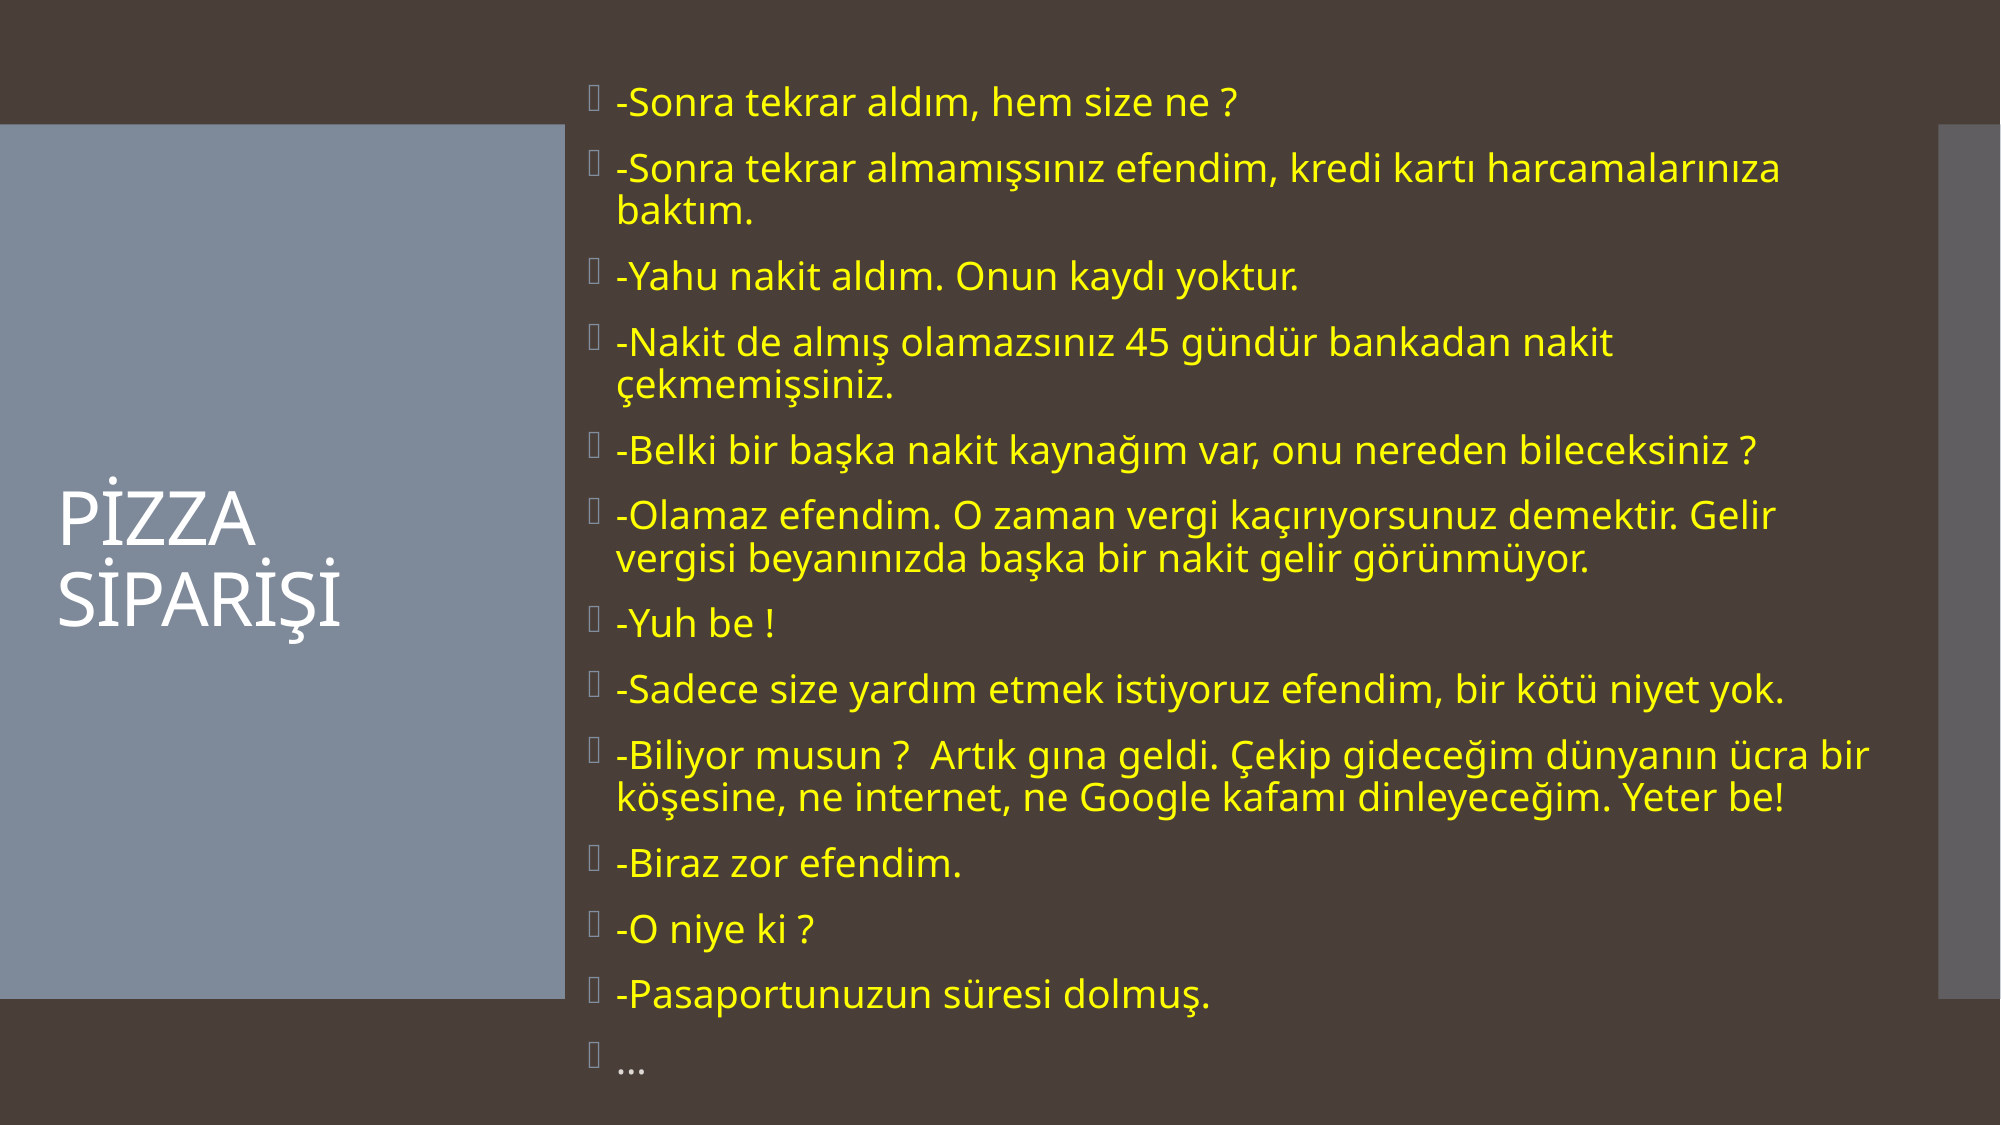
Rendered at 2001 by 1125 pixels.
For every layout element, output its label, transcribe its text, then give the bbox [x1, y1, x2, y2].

list -Sonra tekrar aldım, hem size ne ? -Sonra tekrar almamışsınız efendim, kredi kartı harcamalarınıza baktım. -Yahu nakit aldım. Onun kaydı yoktur. -Nakit de almış olamazsınız 45 gündür bankadan nakit çekmemişsiniz. -Belki bir başka nakit kaynağım var, onu nereden bileceksiniz ? -Olamaz efendim. O zaman vergi kaçırıyorsunuz demektir. Gelir vergisi beyanınızda başka bir nakit gelir görünmüyor. -Yuh be ! -Sadece size yardım etmek istiyoruz efendim, bir kötü niyet yok. -Biliyor musun ? Artık gına geldi. Çekip gideceğim dünyanın ücra bir köşesine, ne internet, ne Google kafamı dinleyeceğim. Yeter be! -Biraz zor efendim. -O niye ki ? -Pasaportunuzun süresi dolmuş. … [572, 0, 1916, 1096]
title PİZZA SİPARİŞİ [41, 184, 460, 940]
